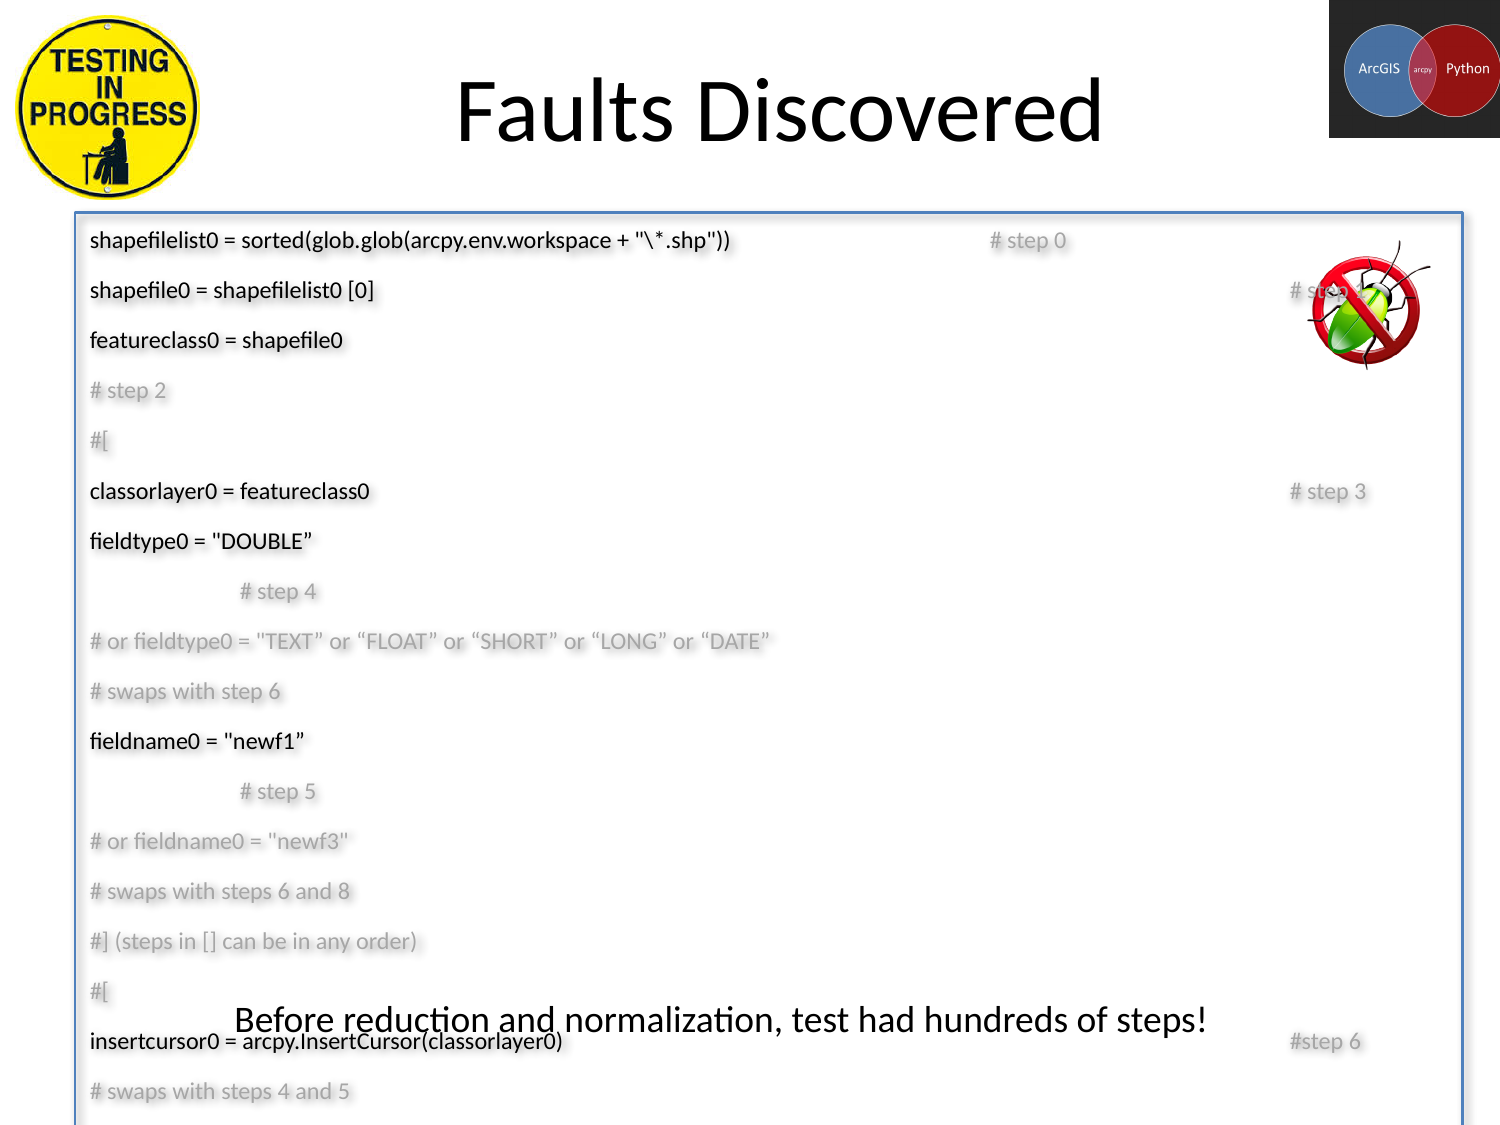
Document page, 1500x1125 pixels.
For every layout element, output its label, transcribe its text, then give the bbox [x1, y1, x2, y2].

text_box Before reduction and normalization, test had hundreds of steps! [219, 987, 1225, 1048]
picture [1299, 237, 1436, 373]
title Faults Discovered [205, 40, 1497, 169]
picture [1329, 0, 1500, 138]
text_box shapefilelist0 = sorted(glob.glob(arcpy.env.workspace + "\*.shp")) # step 0 shapefile0 = shapefilelist0 [0] # step 1 featureclass0 = shapefile0 # step 2 #[ classorlayer0 = featureclass0 # step 3 fieldtype0 = "DOUBLE” # step 4 # or fieldtype0 = "TEXT” or “FLOAT” or “SHORT” or “LONG” or “DATE” # swaps with step 6 fieldname0 = "newf1” # step 5 # or fieldname0 = "newf3" # swaps with steps 6 and 8 #] (steps in [] can be in any order) #[ insertcursor0 = arcpy.InsertCursor(classorlayer0) #step 6 # swaps with steps 4 and 5 arcpy.AddField_management(featureclass0,fieldname0,fieldtype0); report() #step 7 #] (steps in [] can be in any order) fieldname0 = "newf2” # step 8 # or fieldname0 = "newf3" # swaps with step 5 arcpy.AddField_management(featureclass0,fieldname0,fieldtype0); report() # step 9 insertcursor0 = arcpy.InsertCursor(classorlayer0) # step 10 [75, 212, 1463, 1125]
picture [14, 14, 201, 201]
